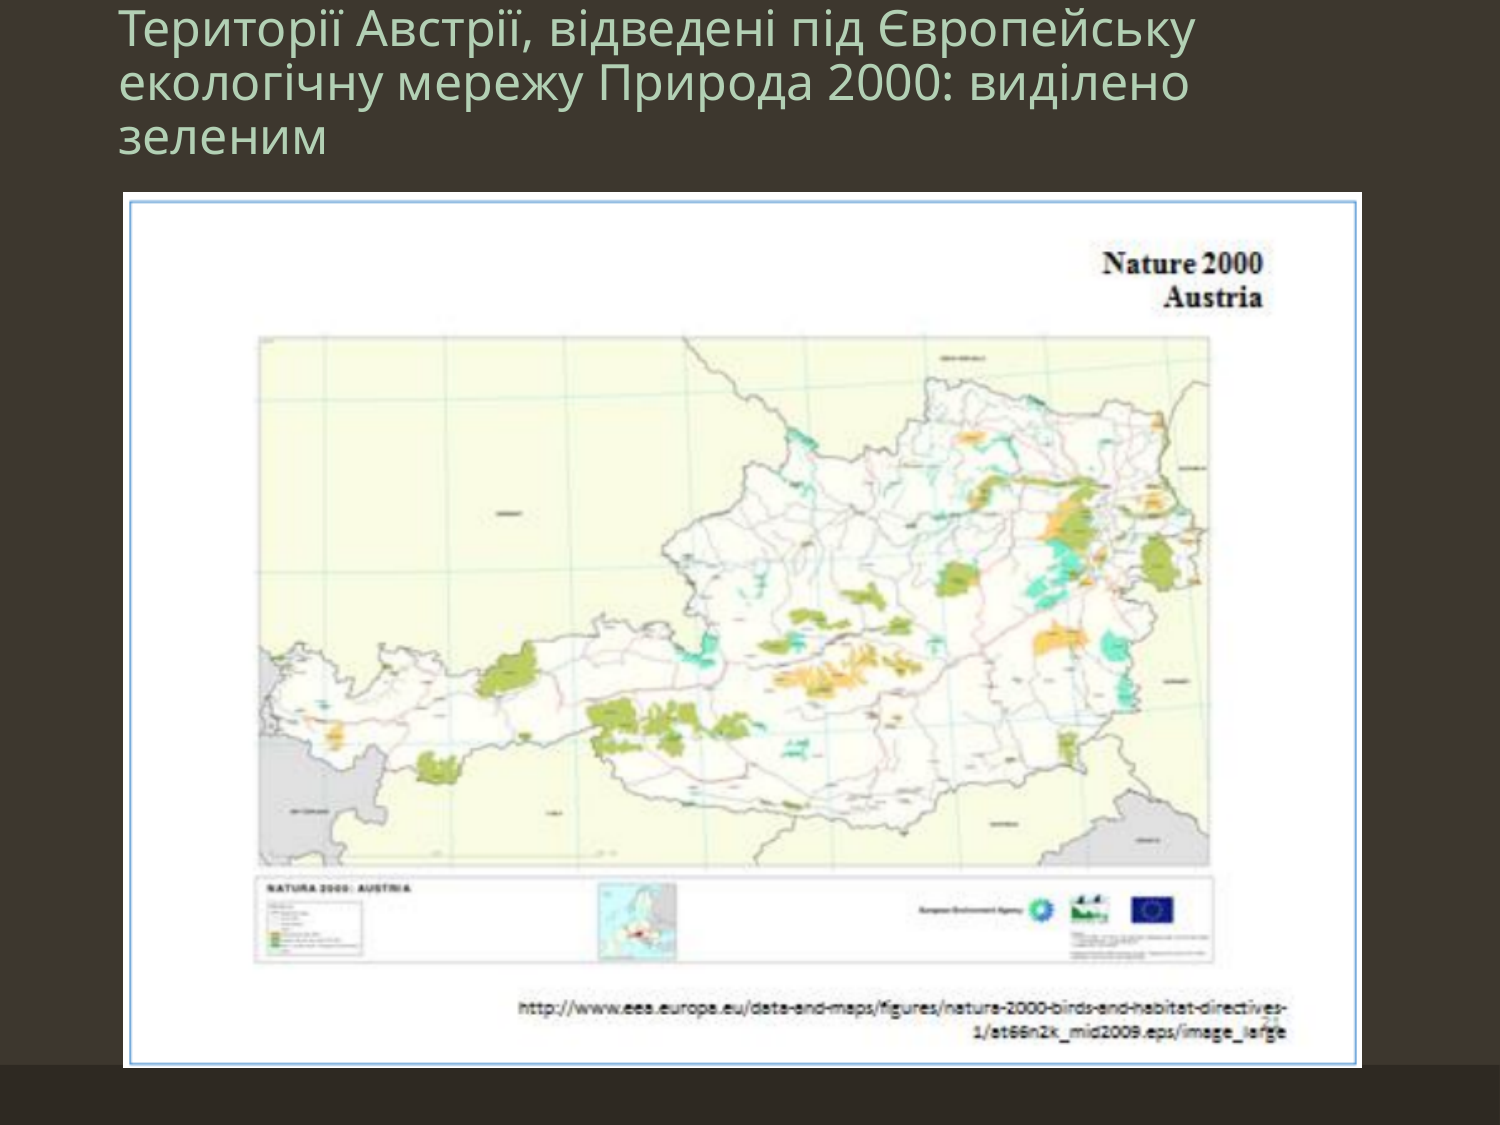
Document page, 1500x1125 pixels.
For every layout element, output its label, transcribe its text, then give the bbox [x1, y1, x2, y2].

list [123, 192, 1362, 1068]
title Території Австрії, відведені під Європейську екологічну мережу Природа 2000: виділено зеленим [103, 59, 1397, 173]
